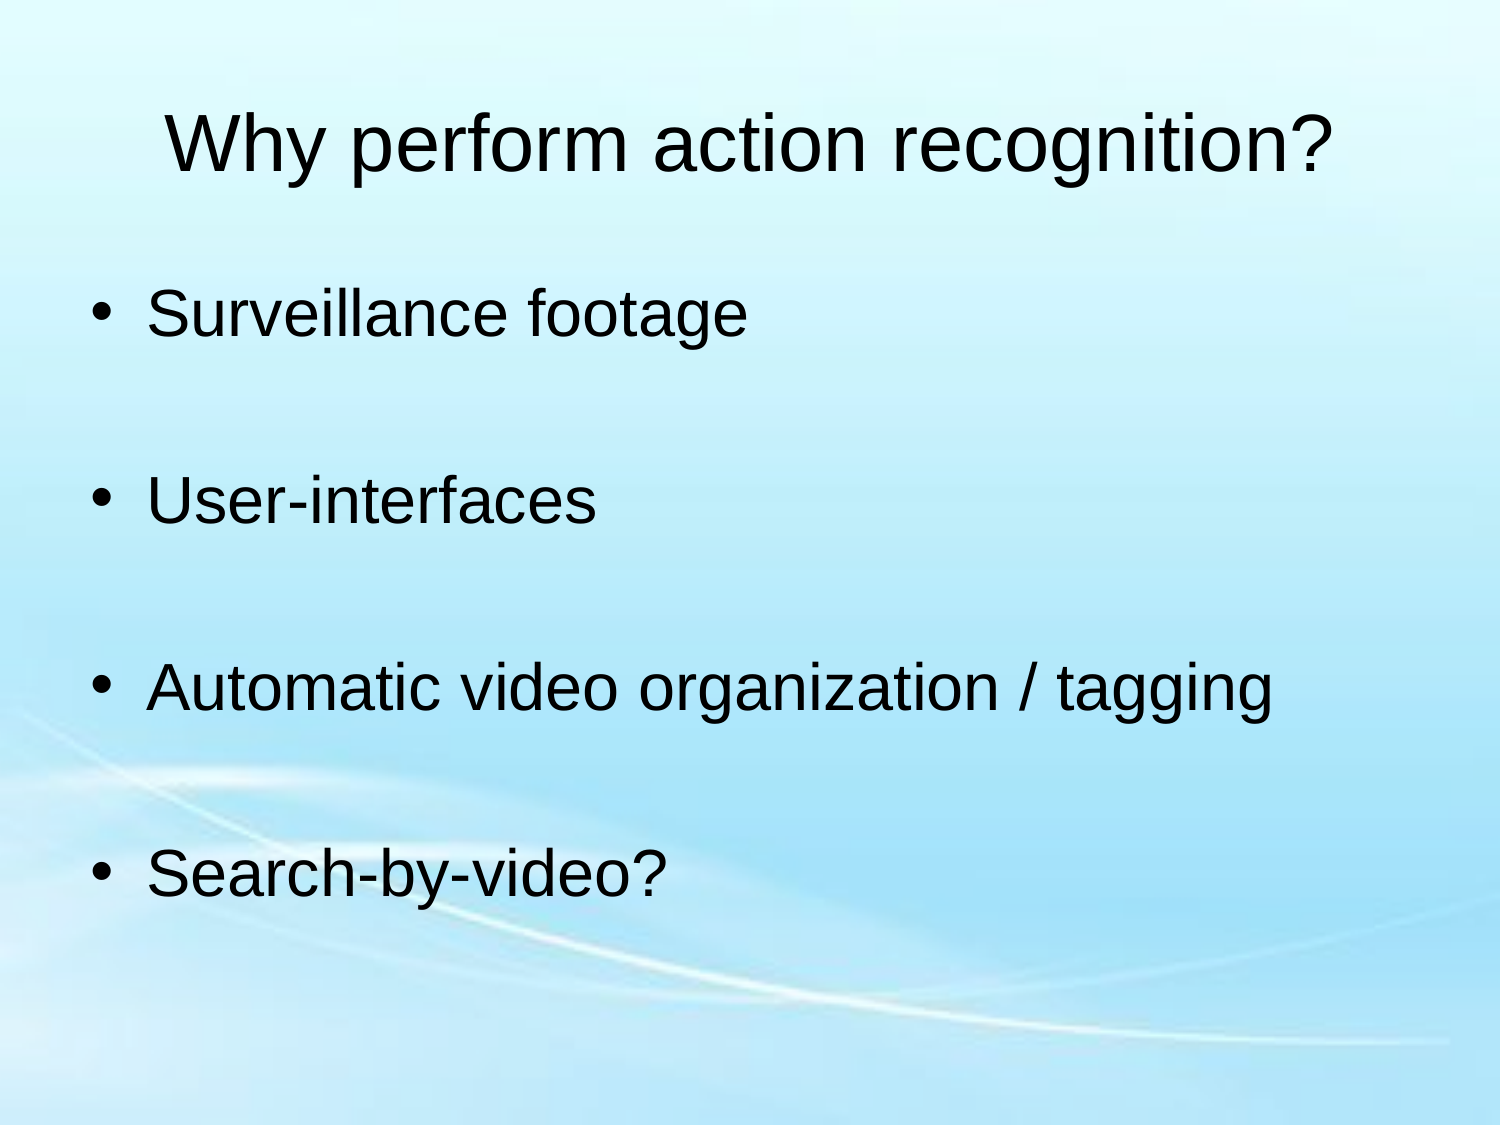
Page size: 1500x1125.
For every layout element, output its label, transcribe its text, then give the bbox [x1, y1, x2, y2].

list Surveillance footage User-interfaces Automatic video organization / tagging Search-by-video? [75, 262, 1425, 1005]
title Why perform action recognition? [75, 45, 1425, 233]
